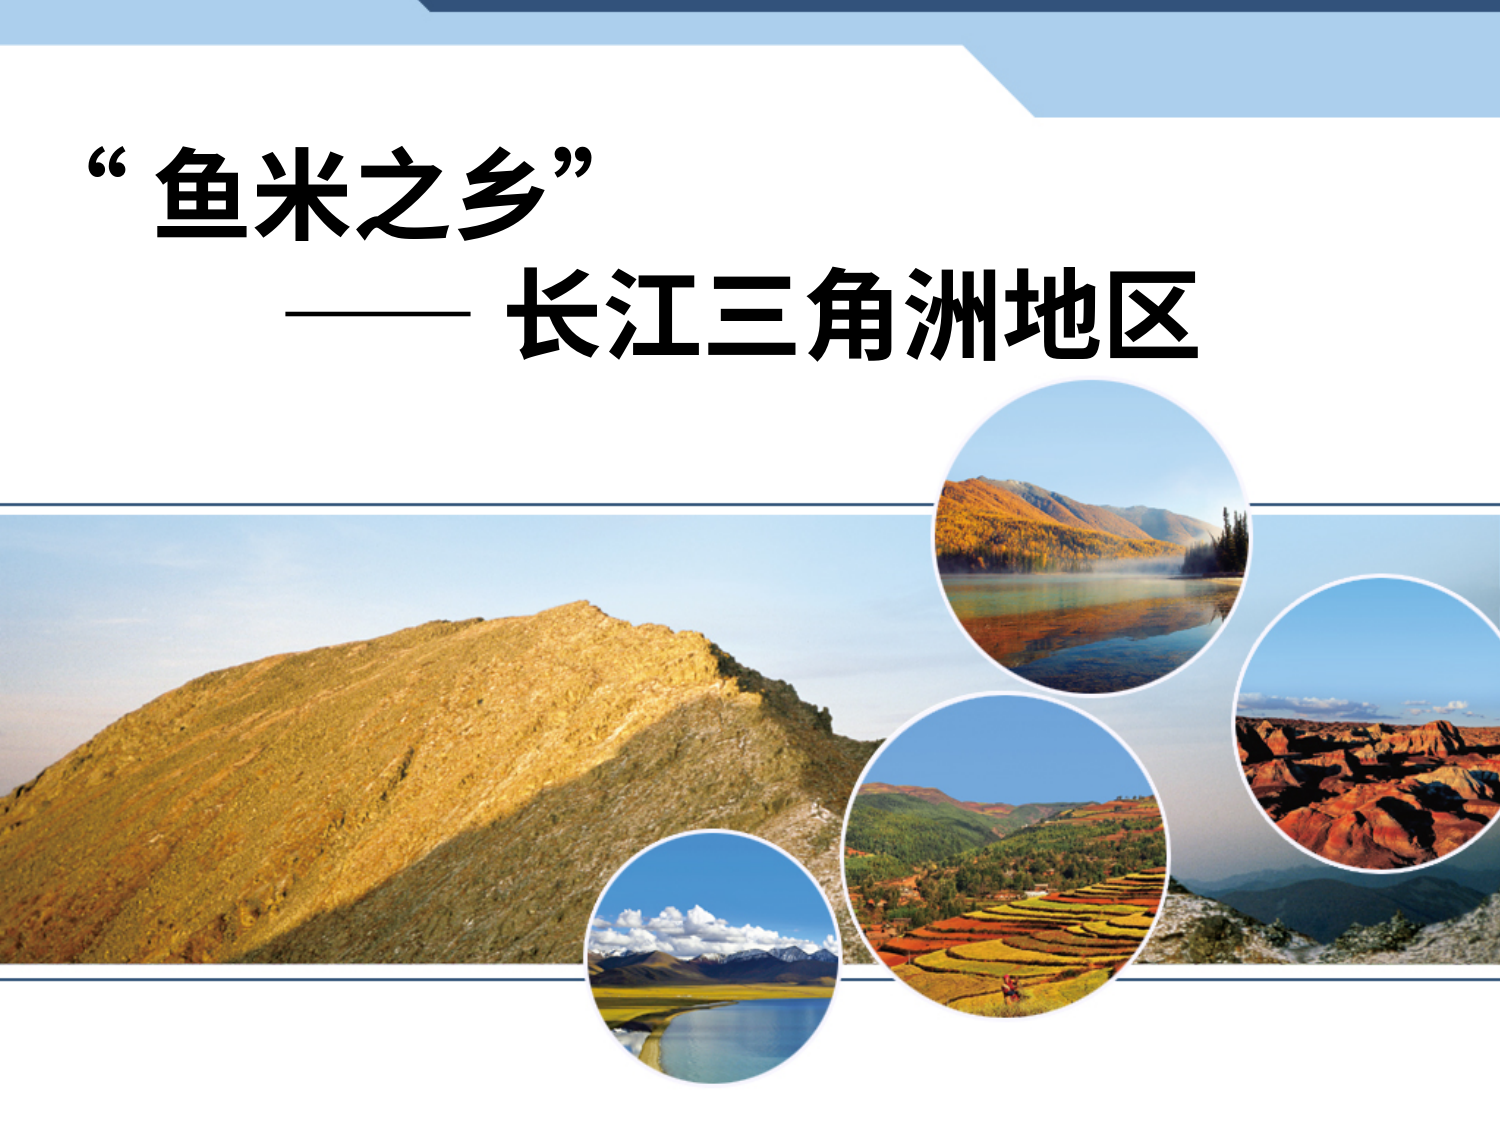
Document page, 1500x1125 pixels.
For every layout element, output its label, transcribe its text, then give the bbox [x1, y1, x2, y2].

picture [0, 0, 1500, 1125]
text_box “鱼米之乡” ——长江三角洲地区 [13, 124, 1464, 380]
